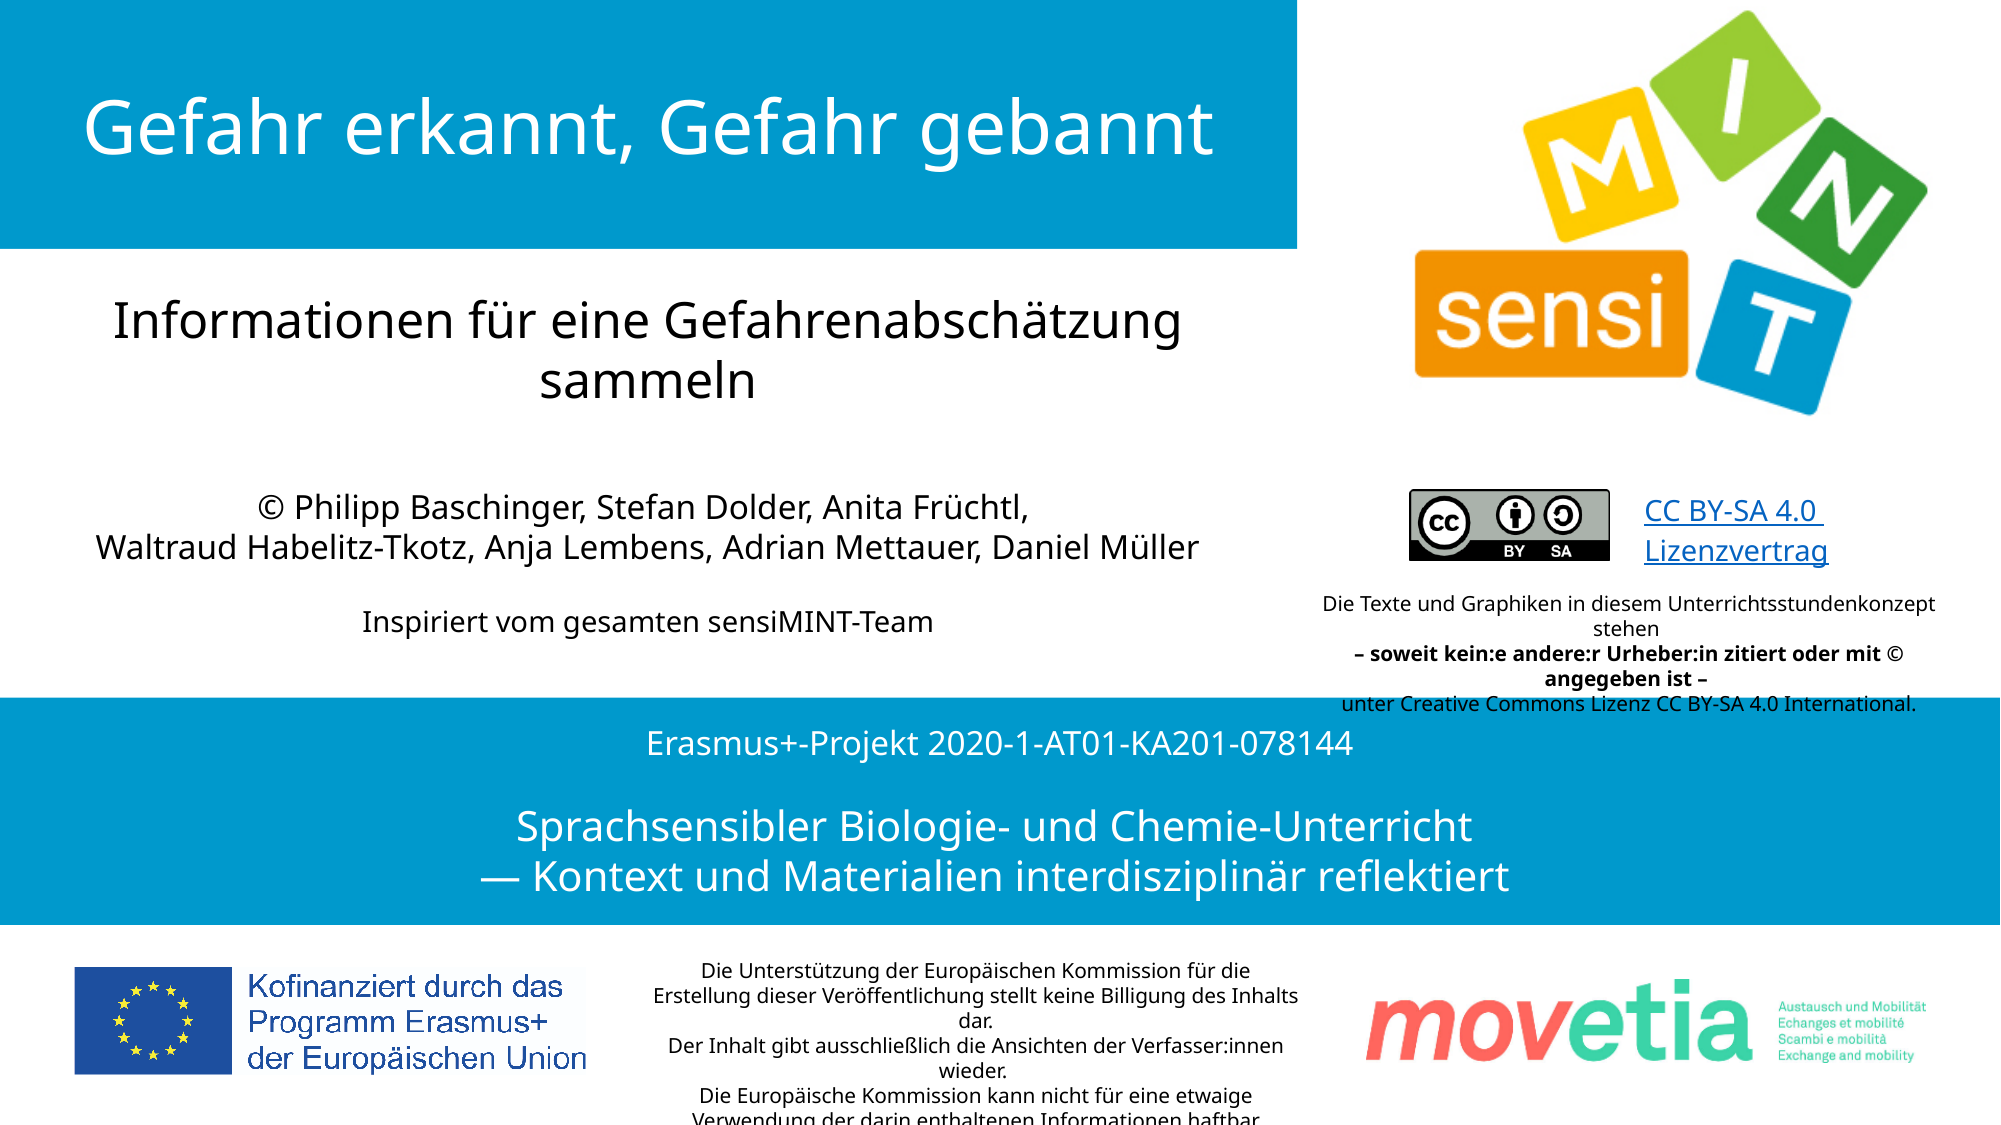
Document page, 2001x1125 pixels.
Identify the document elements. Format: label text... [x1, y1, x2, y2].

text_box Gefahr erkannt, Gefahr gebannt [0, 0, 1298, 248]
picture [74, 967, 586, 1075]
text_box Erasmus+-Projekt 2020-1-AT01-KA201-078144 Sprachsensibler Biologie- und Chemie-Unterricht — Kontext und Materialien interdisziplinär reflektiert [0, 697, 2000, 926]
picture [1409, 489, 1610, 561]
text_box Informationen für eine Gefahrenabschätzung sammeln [0, 248, 1298, 448]
text_box © Philipp Baschinger, Stefan Dolder, Anita Früchtl, Waltraud Habelitz-Tkotz, Anja Lembens, Adrian Mettauer, Daniel Müller Inspiriert vom gesamten sensiMINT-Team [0, 448, 1298, 677]
text_box Die Unterstützung der Europäischen Kommission für die Erstellung dieser Veröffentlichung stellt keine Billigung des Inhalts dar. Der Inhalt gibt ausschließlich die Ansichten der Verfasser:innen wieder. Die Europäische Kommission kann nicht für eine etwaige Verwendung der darin enthaltenen Informationen haftbar gemacht werden. [634, 950, 1317, 1125]
text_box CC BY-SA 4.0 Lizenzvertrag [1629, 484, 1852, 579]
picture [1366, 979, 1926, 1063]
picture [1409, 6, 1934, 421]
text_box Die Texte und Graphiken in diesem Unterrichtsstundenkonzept stehen – soweit kein:e andere:r Urheber:in zitiert oder mit © angegeben ist – unter Creative Commons Lizenz CC BY-SA 4.0 International. [1297, 590, 1961, 716]
